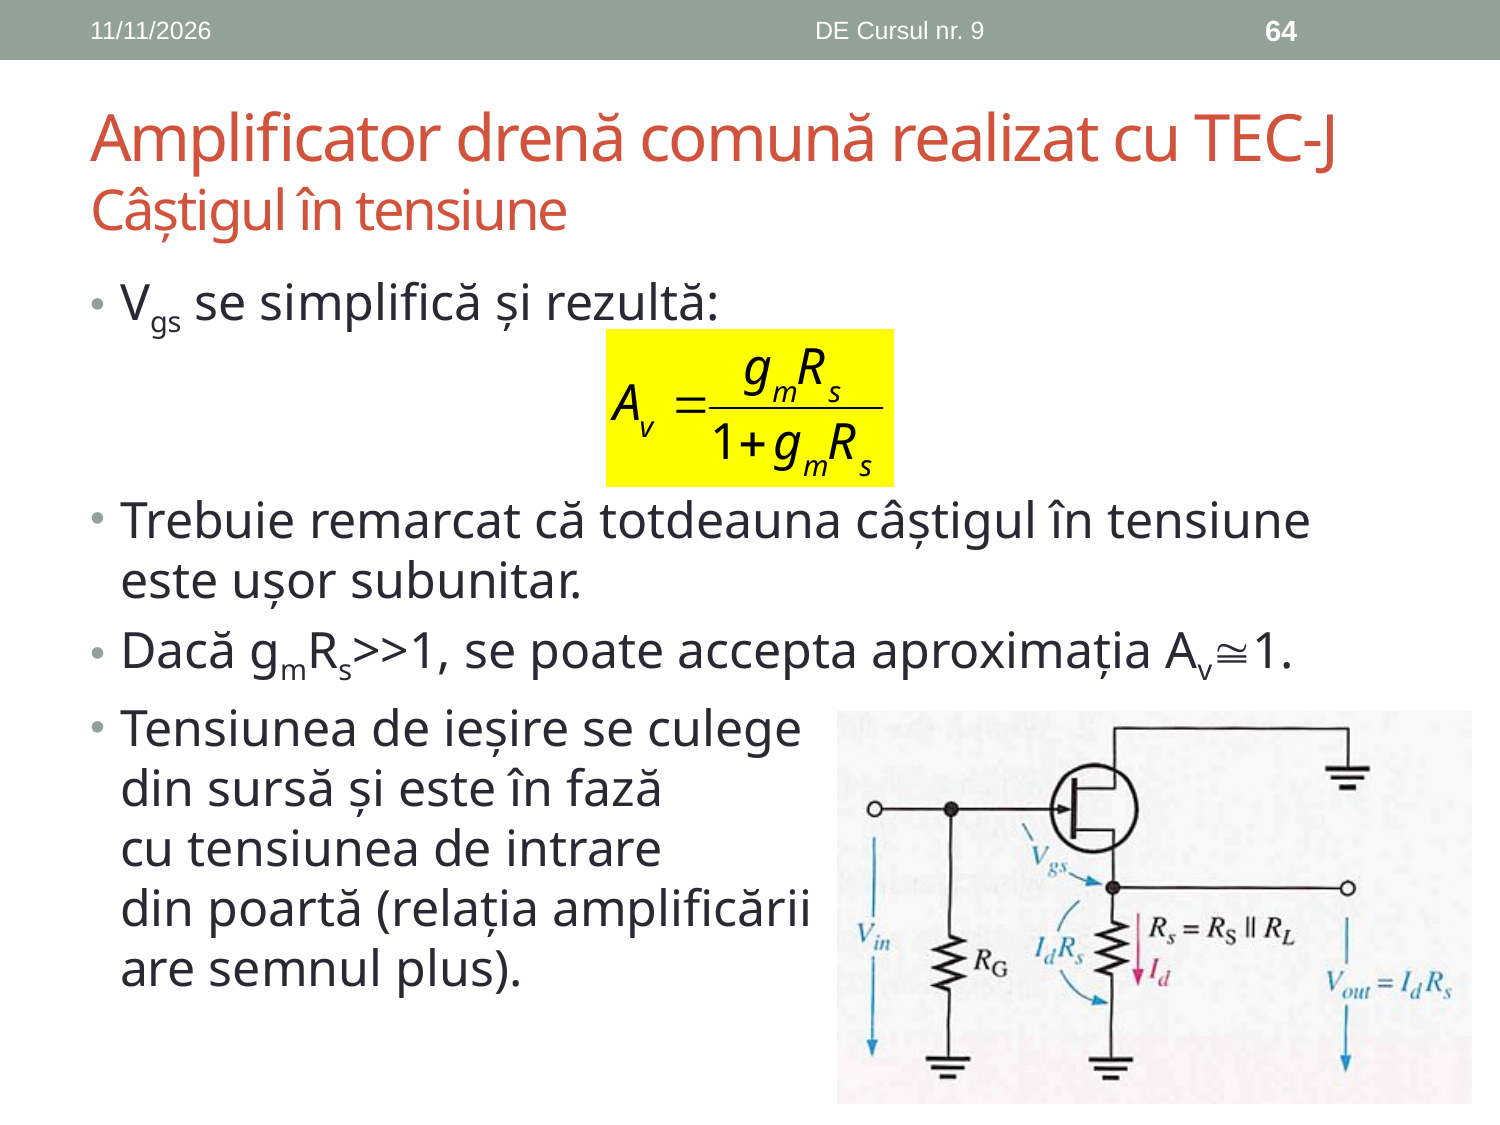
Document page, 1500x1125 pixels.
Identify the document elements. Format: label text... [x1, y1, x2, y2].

slide_number 64 [1250, 3, 1425, 57]
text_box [605, 328, 894, 488]
footer DE Cursul nr. 9 [562, 3, 1238, 57]
title Amplificator drenă comună realizat cu TEC-J Câștigul în tensiune [75, 87, 1425, 250]
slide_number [75, 3, 550, 57]
picture [837, 711, 1473, 1104]
list Vgs se simplifică și rezultă: Trebuie remarcat că totdeauna câștigul în tensiune este ușor subunitar. Dacă gmRs>>1, se poate accepta aproximația Av1. Tensiunea de ieșire se culege din sursă și este în fază cu tensiunea de intrare din poartă (relația amplificării are semnul plus). [75, 262, 1425, 1063]
